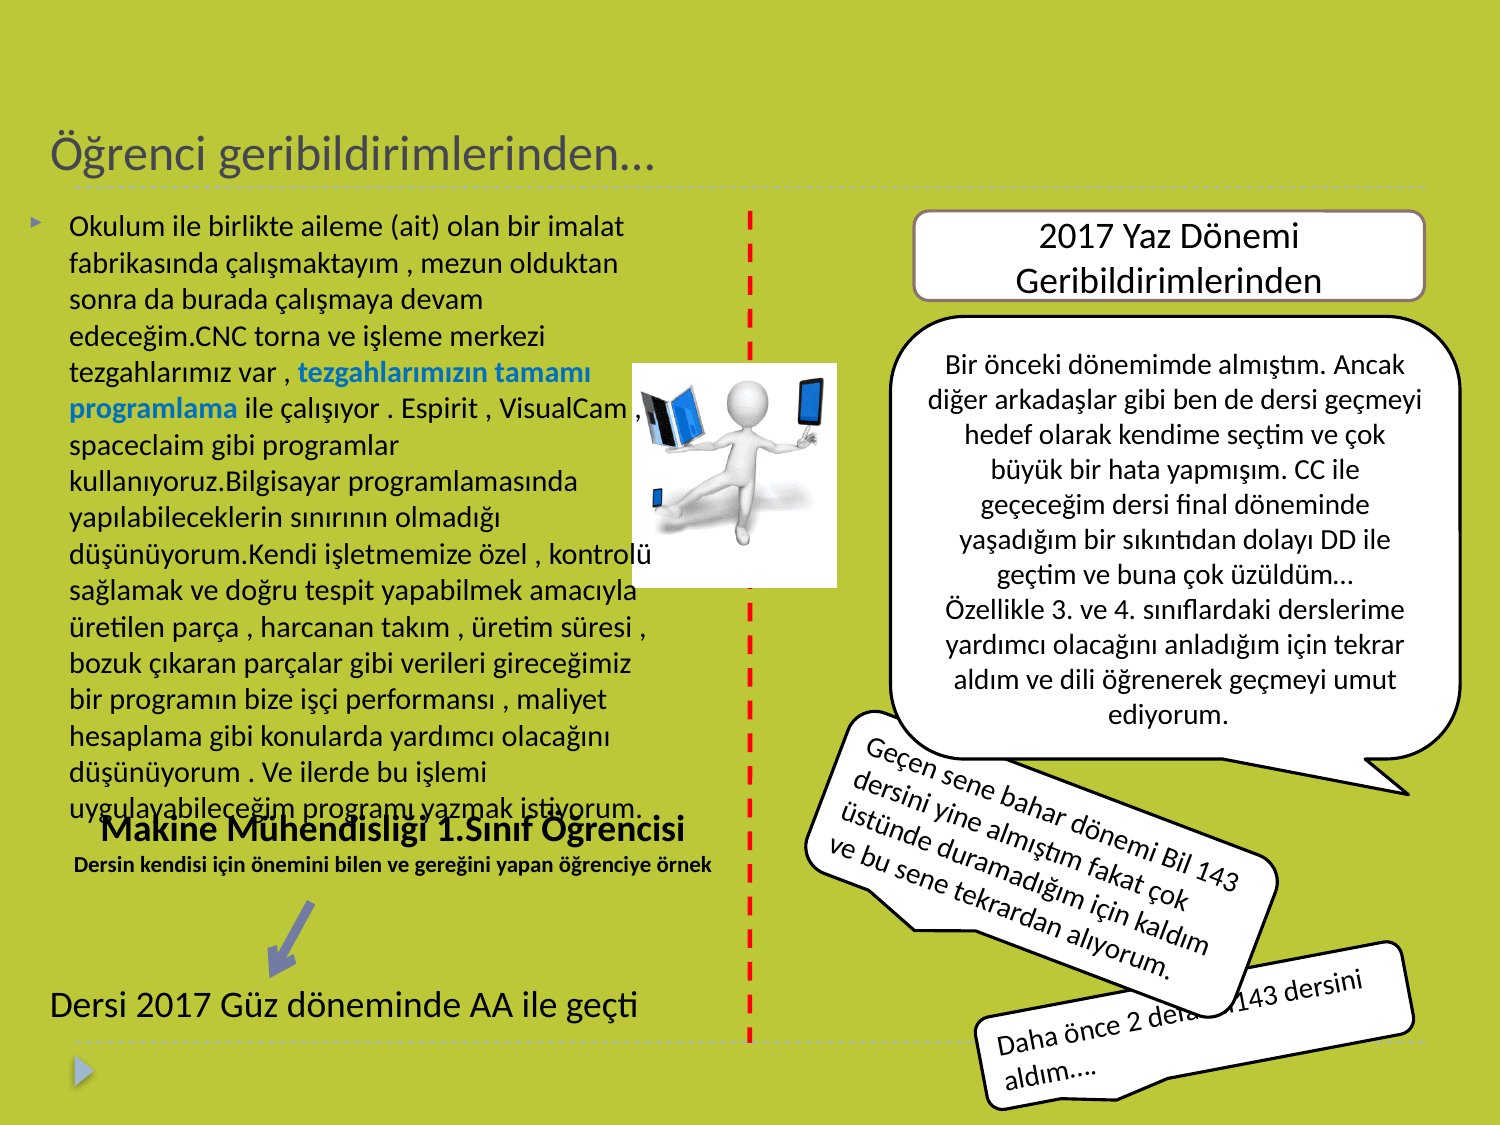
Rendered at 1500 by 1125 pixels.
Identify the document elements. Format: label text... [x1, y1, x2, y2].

text_box 2017 Yaz Dönemi Geribildirimlerinden [912, 209, 1427, 303]
text_box Bir önceki dönemimde almıştım. Ancak diğer arkadaşlar gibi ben de dersi geçmeyi hedef olarak kendime seçtim ve çok büyük bir hata yapmışım. CC ile geçeceğim dersi final döneminde yaşadığım bir sıkıntıdan dolayı DD ile geçtim ve buna çok üzüldüm… Özellikle 3. ve 4. sınıflardaki derslerime yardımcı olacağını anladığım için tekrar aldım ve dili öğrenerek geçmeyi umut ediyorum. [888, 314, 1462, 797]
text_box Daha önce 2 defa Bil143 dersini aldım…. [973, 940, 1416, 1112]
text_box Geçen sene bahar dönemi Bil 143 dersini yine almıştım fakat çok üstünde duramadığım için kaldım ve bu sene tekrardan alıyorum. [804, 709, 1279, 1019]
list Okulum ile birlikte aileme (ait) olan bir imalat fabrikasında çalışmaktayım , mezun olduktan sonra da burada çalışmaya devam edeceğim.CNC torna ve işleme merkezi tezgahlarımız var , tezgahlarımızın tamamı programlama ile çalışıyor . Espirit , VisualCam , spaceclaim gibi programlar kullanıyoruz.Bilgisayar programlamasında yapılabileceklerin sınırının olmadığı düşünüyorum.Kendi işletmemize özel , kontrolü sağlamak ve doğru tespit yapabilmek amacıyla üretilen parça , harcanan takım , üretim süresi , bozuk çıkaran parçalar gibi verileri gireceğimiz bir programın bize işçi performansı , maliyet hesaplama gibi konularda yardımcı olacağını düşünüyorum . Ve ilerde bu işlemi uygulayabileceğim programı yazmak istiyorum. [14, 199, 680, 841]
picture [632, 362, 837, 588]
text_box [34, 902, 675, 1034]
text_box Makine Mühendisliği 1.Sınıf Öğrencisi Dersin kendisi için önemini bilen ve gereğini yapan öğrenciye örnek [58, 796, 728, 885]
title Öğrenci geribildirimlerinden… [35, 24, 1500, 188]
